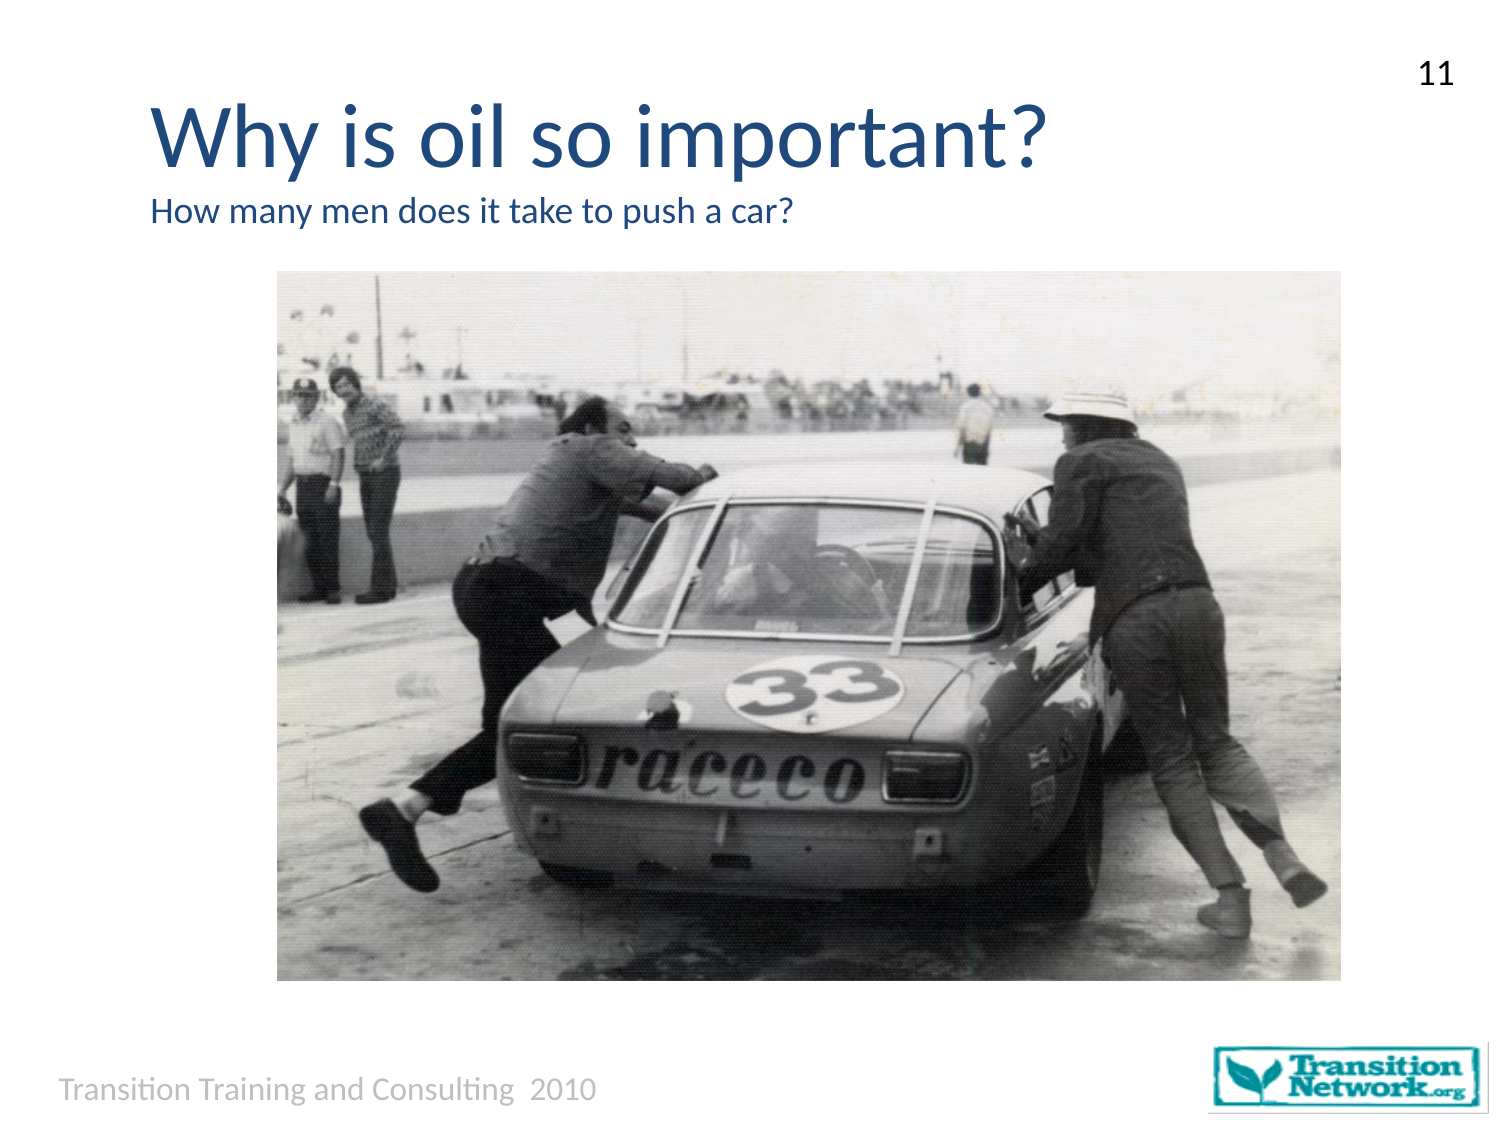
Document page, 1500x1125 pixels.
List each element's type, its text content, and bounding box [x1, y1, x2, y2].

text_box Why is oil so important? How many men does it take to push a car? [135, 68, 1353, 239]
picture [277, 270, 1341, 982]
text_box 11 [1402, 40, 1470, 101]
picture [1208, 1042, 1491, 1115]
